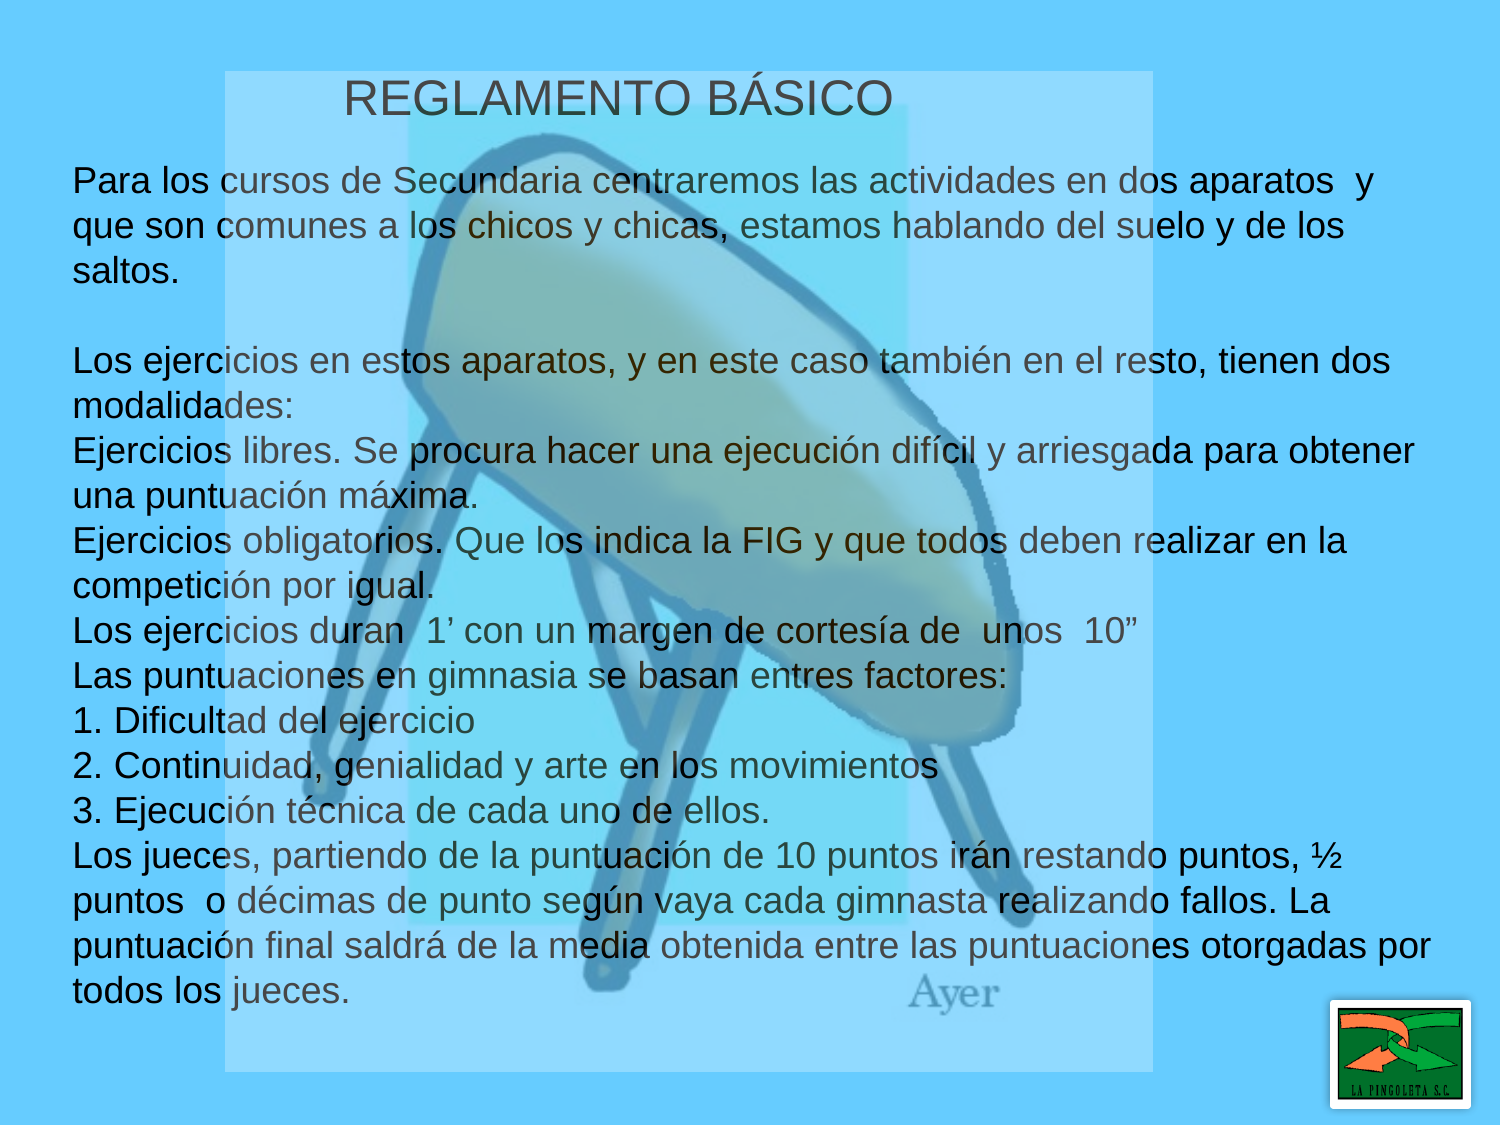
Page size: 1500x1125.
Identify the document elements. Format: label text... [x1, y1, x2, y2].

text_box Para los cursos de Secundaria centraremos las actividades en dos aparatos y que son comunes a los chicos y chicas, estamos hablando del suelo y de los saltos. Los ejercicios en estos aparatos, y en este caso también en el resto, tienen dos modalidades: Ejercicios libres. Se procura hacer una ejecución difícil y arriesgada para obtener una puntuación máxima. Ejercicios obligatorios. Que los indica la FIG y que todos deben realizar en la competición por igual. Los ejercicios duran 1’ con un margen de cortesía de unos 10” Las puntuaciones en gimnasia se basan entres factores: 1. Dificultad del ejercicio 2. Continuidad, genialidad y arte en los movimientos 3. Ejecución técnica de cada uno de ellos. Los jueces, partiendo de la puntuación de 10 puntos irán restando puntos, ½ puntos o décimas de punto según vaya cada gimnasta realizando fallos. La puntuación final saldrá de la media obtenida entre las puntuaciones otorgadas por todos los jueces. [64, 148, 225, 1019]
picture [225, 71, 1154, 1072]
text_box Para los cursos de Secundaria centraremos las actividades en dos aparatos y que son comunes a los chicos y chicas, estamos hablando del suelo y de los saltos. Los ejercicios en estos aparatos, y en este caso también en el resto, tienen dos modalidades: Ejercicios libres. Se procura hacer una ejecución difícil y arriesgada para obtener una puntuación máxima. Ejercicios obligatorios. Que los indica la FIG y que todos deben realizar en la competición por igual. Los ejercicios duran 1’ con un margen de cortesía de unos 10” Las puntuaciones en gimnasia se basan entres factores: 1. Dificultad del ejercicio 2. Continuidad, genialidad y arte en los movimientos 3. Ejecución técnica de cada uno de ellos. Los jueces, partiendo de la puntuación de 10 puntos irán restando puntos, ½ puntos o décimas de punto según vaya cada gimnasta realizando fallos. La puntuación final saldrá de la media obtenida entre las puntuaciones otorgadas por todos los jueces. [1154, 148, 1447, 1019]
picture [1335, 1005, 1466, 1104]
text_box REGLAMENTO BÁSICO [82, 58, 1157, 134]
